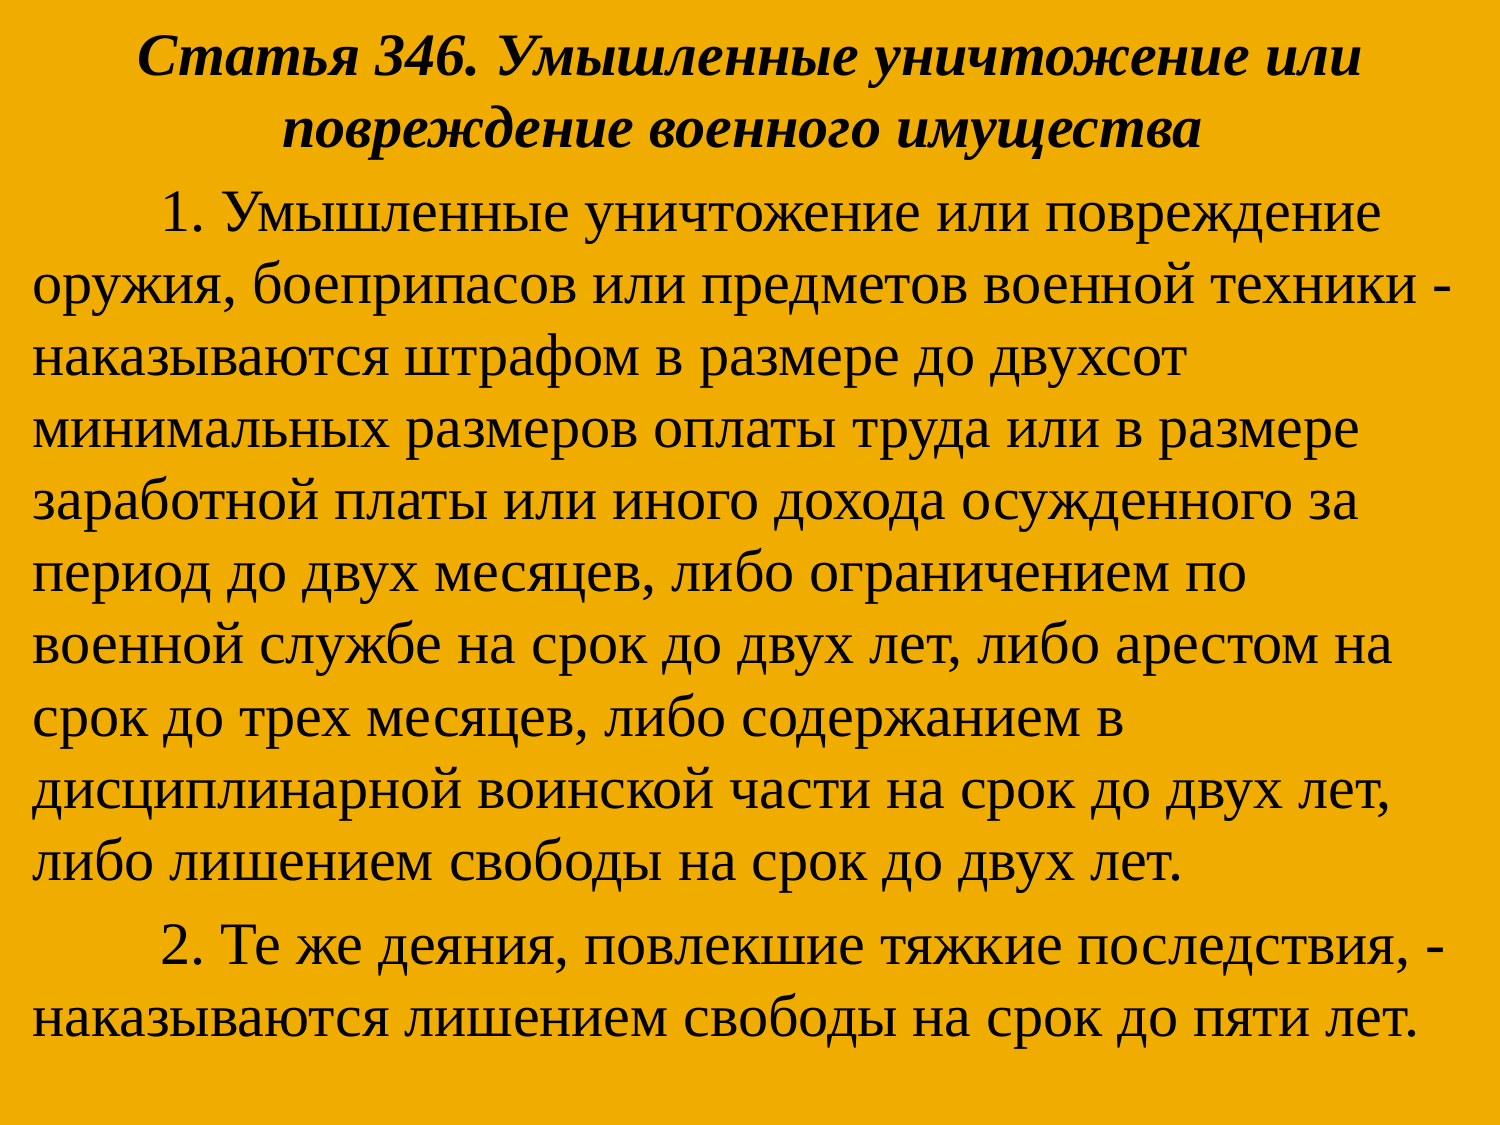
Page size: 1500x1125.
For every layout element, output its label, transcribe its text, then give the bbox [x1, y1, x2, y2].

list Статья 346. Умышленные уничтожение или повреждение военного имущества 1. Умышленные уничтожение или повреждение оружия, боеприпасов или предметов военной техники - наказываются штрафом в размере до двухсот минимальных размеров оплаты труда или в размере заработной платы или иного дохода осужденного за период до двух месяцев, либо ограничением по военной службе на срок до двух лет, либо арестом на срок до трех месяцев, либо содержанием в дисциплинарной воинской части на срок до двух лет, либо лишением свободы на срок до двух лет. 2. Те же деяния, повлекшие тяжкие последствия, - наказываются лишением свободы на срок до пяти лет. [17, 7, 1483, 1106]
